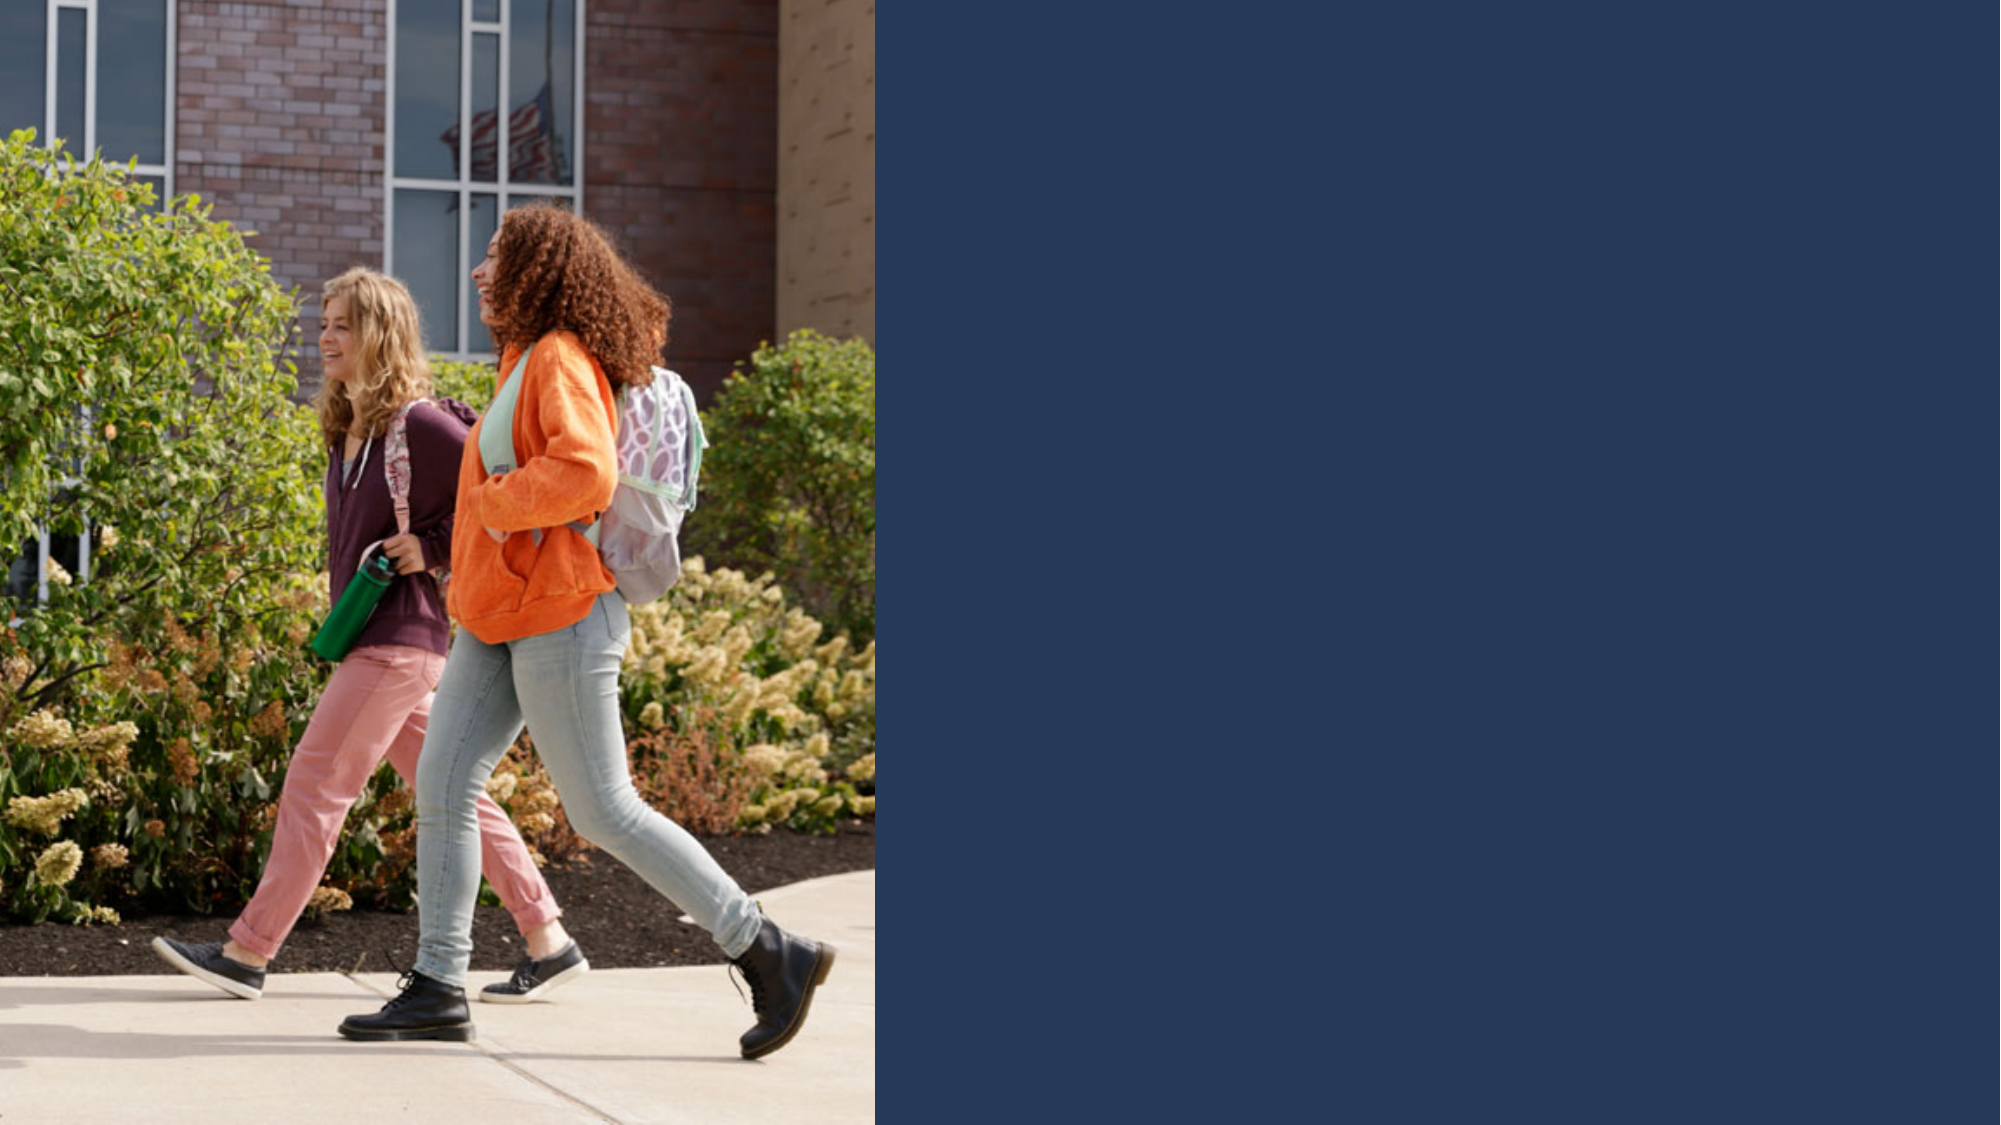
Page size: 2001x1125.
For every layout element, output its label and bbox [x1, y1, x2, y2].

picture [0, 0, 875, 1125]
